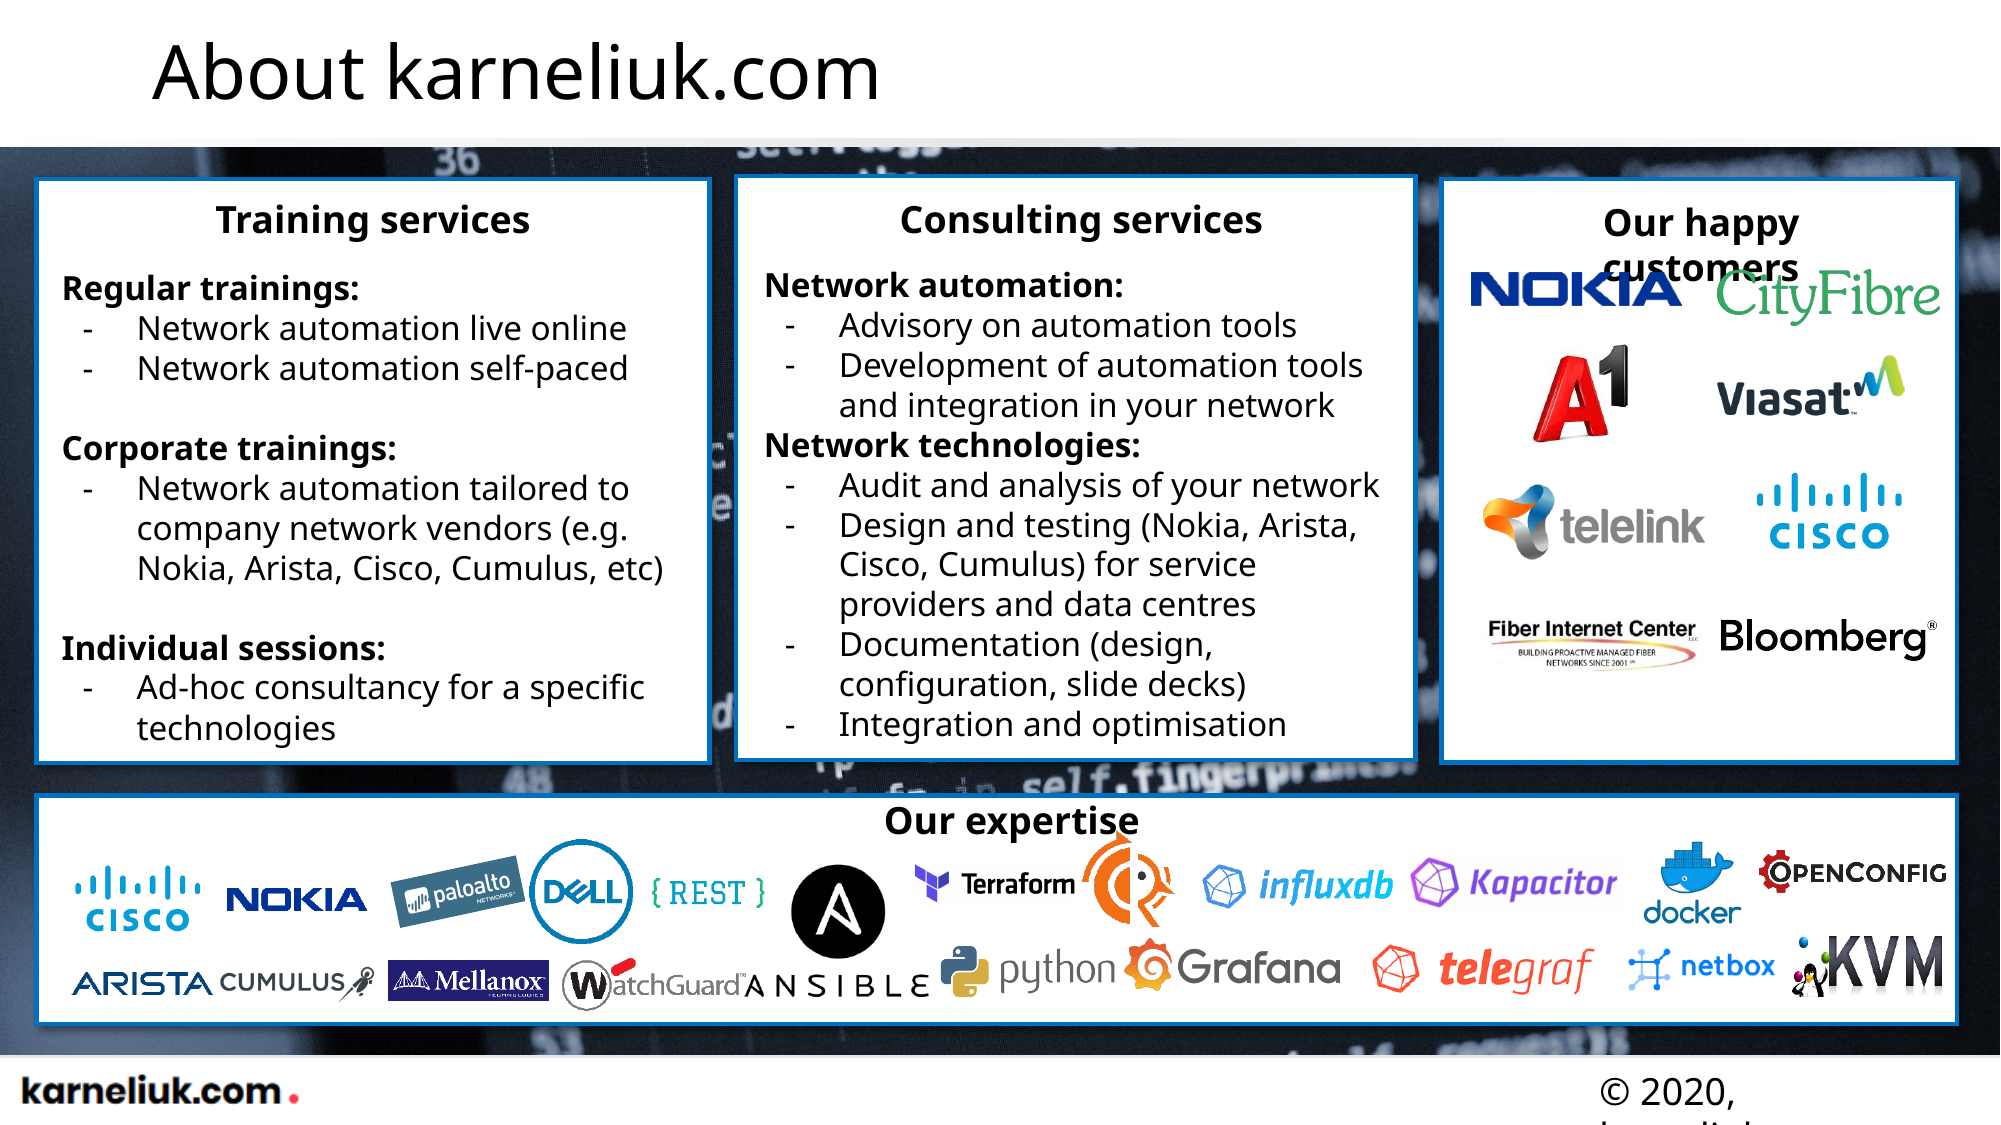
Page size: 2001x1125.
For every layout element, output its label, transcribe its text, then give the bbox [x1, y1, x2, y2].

picture [8, 1067, 316, 1120]
picture [0, 143, 2000, 1055]
text_box © 2020, karneliuk.com [1584, 1068, 2000, 1122]
title About karneliuk.com [137, 13, 1389, 138]
